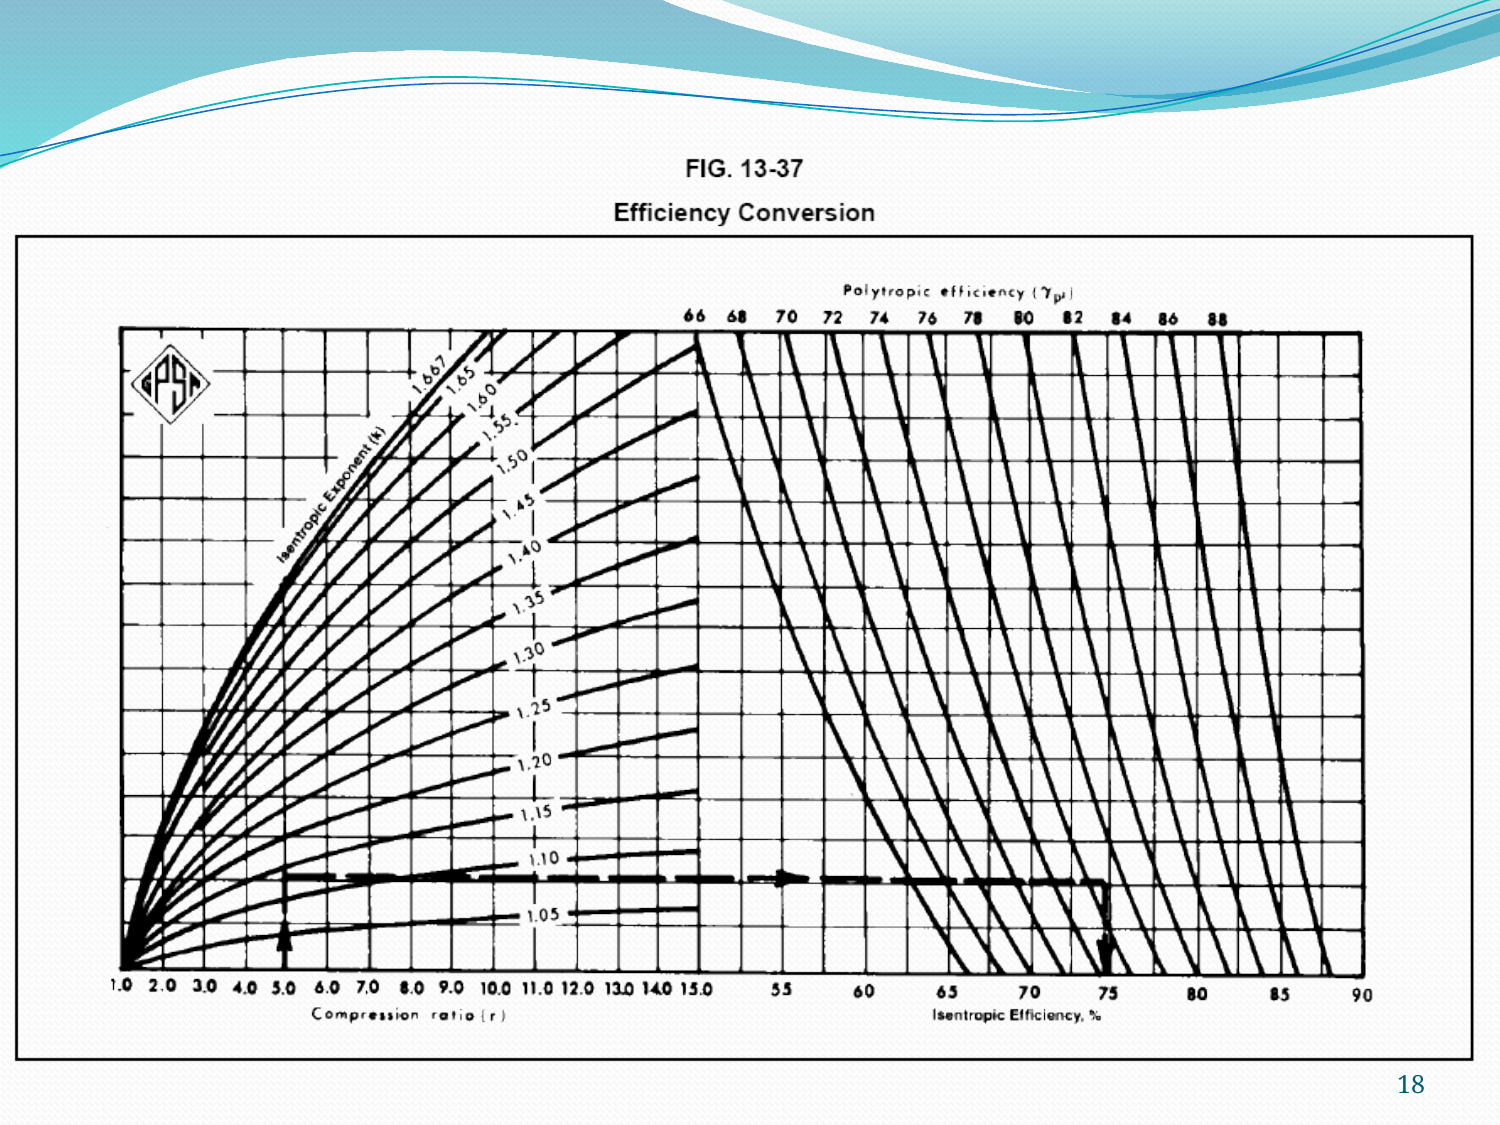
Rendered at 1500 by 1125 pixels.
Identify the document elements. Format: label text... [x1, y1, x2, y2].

picture [0, 143, 1491, 1076]
slide_number 18 [1299, 1088, 1425, 1103]
